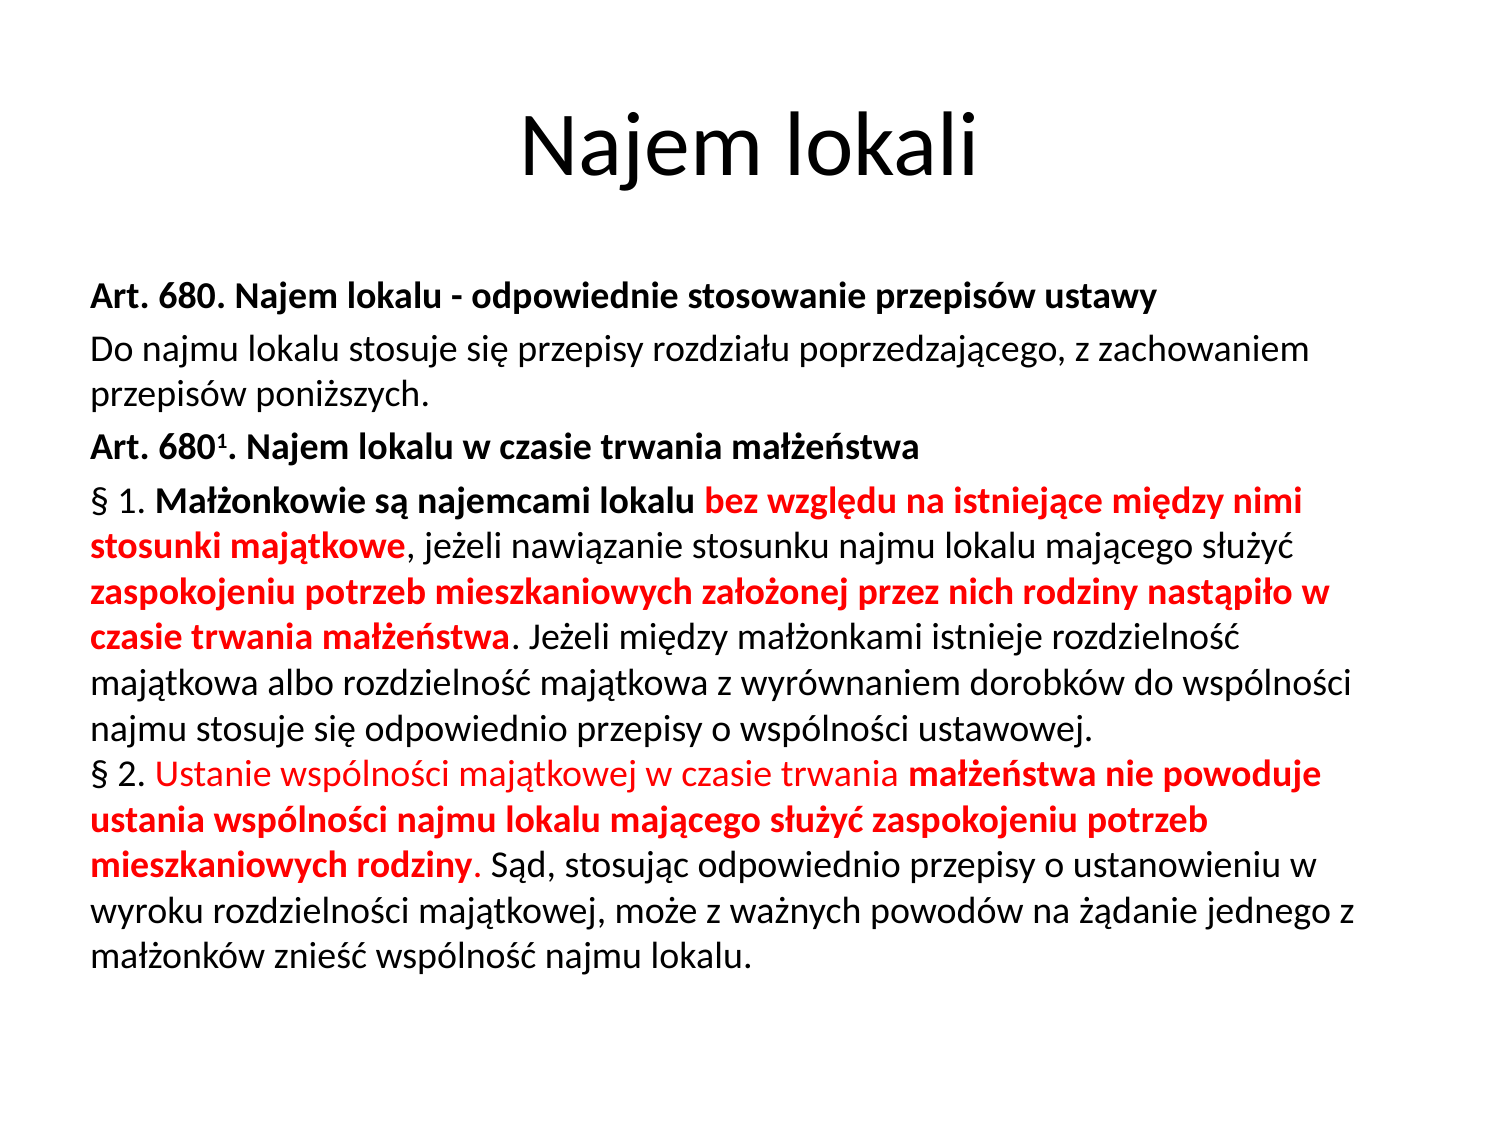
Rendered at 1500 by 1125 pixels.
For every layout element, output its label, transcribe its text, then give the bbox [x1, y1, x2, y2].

title Najem lokali [75, 45, 1425, 233]
list Art. 680. Najem lokalu - odpowiednie stosowanie przepisów ustawy Do najmu lokalu stosuje się przepisy rozdziału poprzedzającego, z zachowaniem przepisów poniższych. Art. 6801. Najem lokalu w czasie trwania małżeństwa § 1. Małżonkowie są najemcami lokalu bez względu na istniejące między nimi stosunki majątkowe, jeżeli nawiązanie stosunku najmu lokalu mającego służyć zaspokojeniu potrzeb mieszkaniowych założonej przez nich rodziny nastąpiło w czasie trwania małżeństwa. Jeżeli między małżonkami istnieje rozdzielność majątkowa albo rozdzielność majątkowa z wyrównaniem dorobków do wspólności najmu stosuje się odpowiednio przepisy o wspólności ustawowej. § 2. Ustanie wspólności majątkowej w czasie trwania małżeństwa nie powoduje ustania wspólności najmu lokalu mającego służyć zaspokojeniu potrzeb mieszkaniowych rodziny. Sąd, stosując odpowiednio przepisy o ustanowieniu w wyroku rozdzielności majątkowej, może z ważnych powodów na żądanie jednego z małżonków znieść wspólność najmu lokalu. [75, 262, 1425, 1005]
